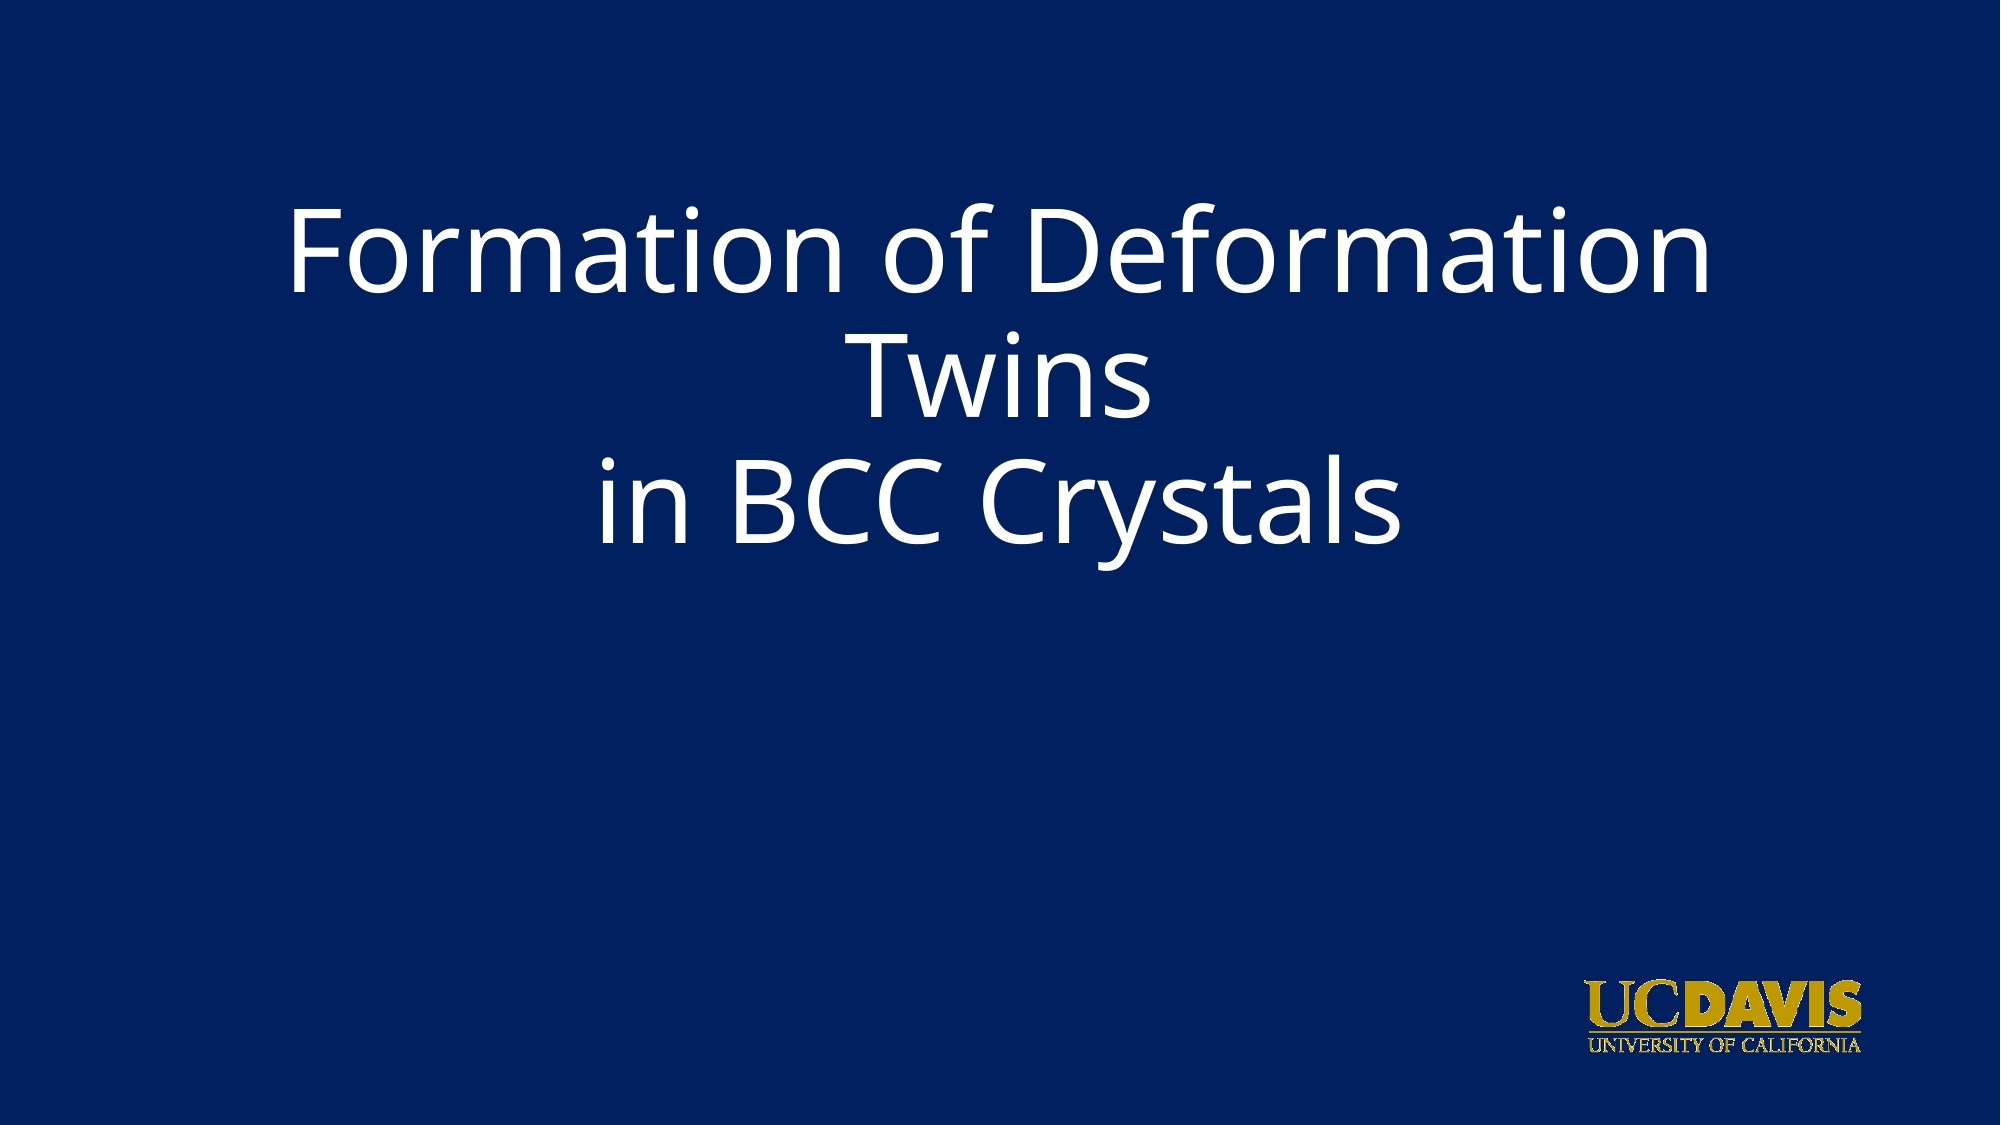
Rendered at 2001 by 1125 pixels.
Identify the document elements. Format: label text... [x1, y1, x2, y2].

title Formation of Deformation Twins in BCC Crystals [249, 184, 1750, 576]
picture [1583, 978, 1862, 1053]
